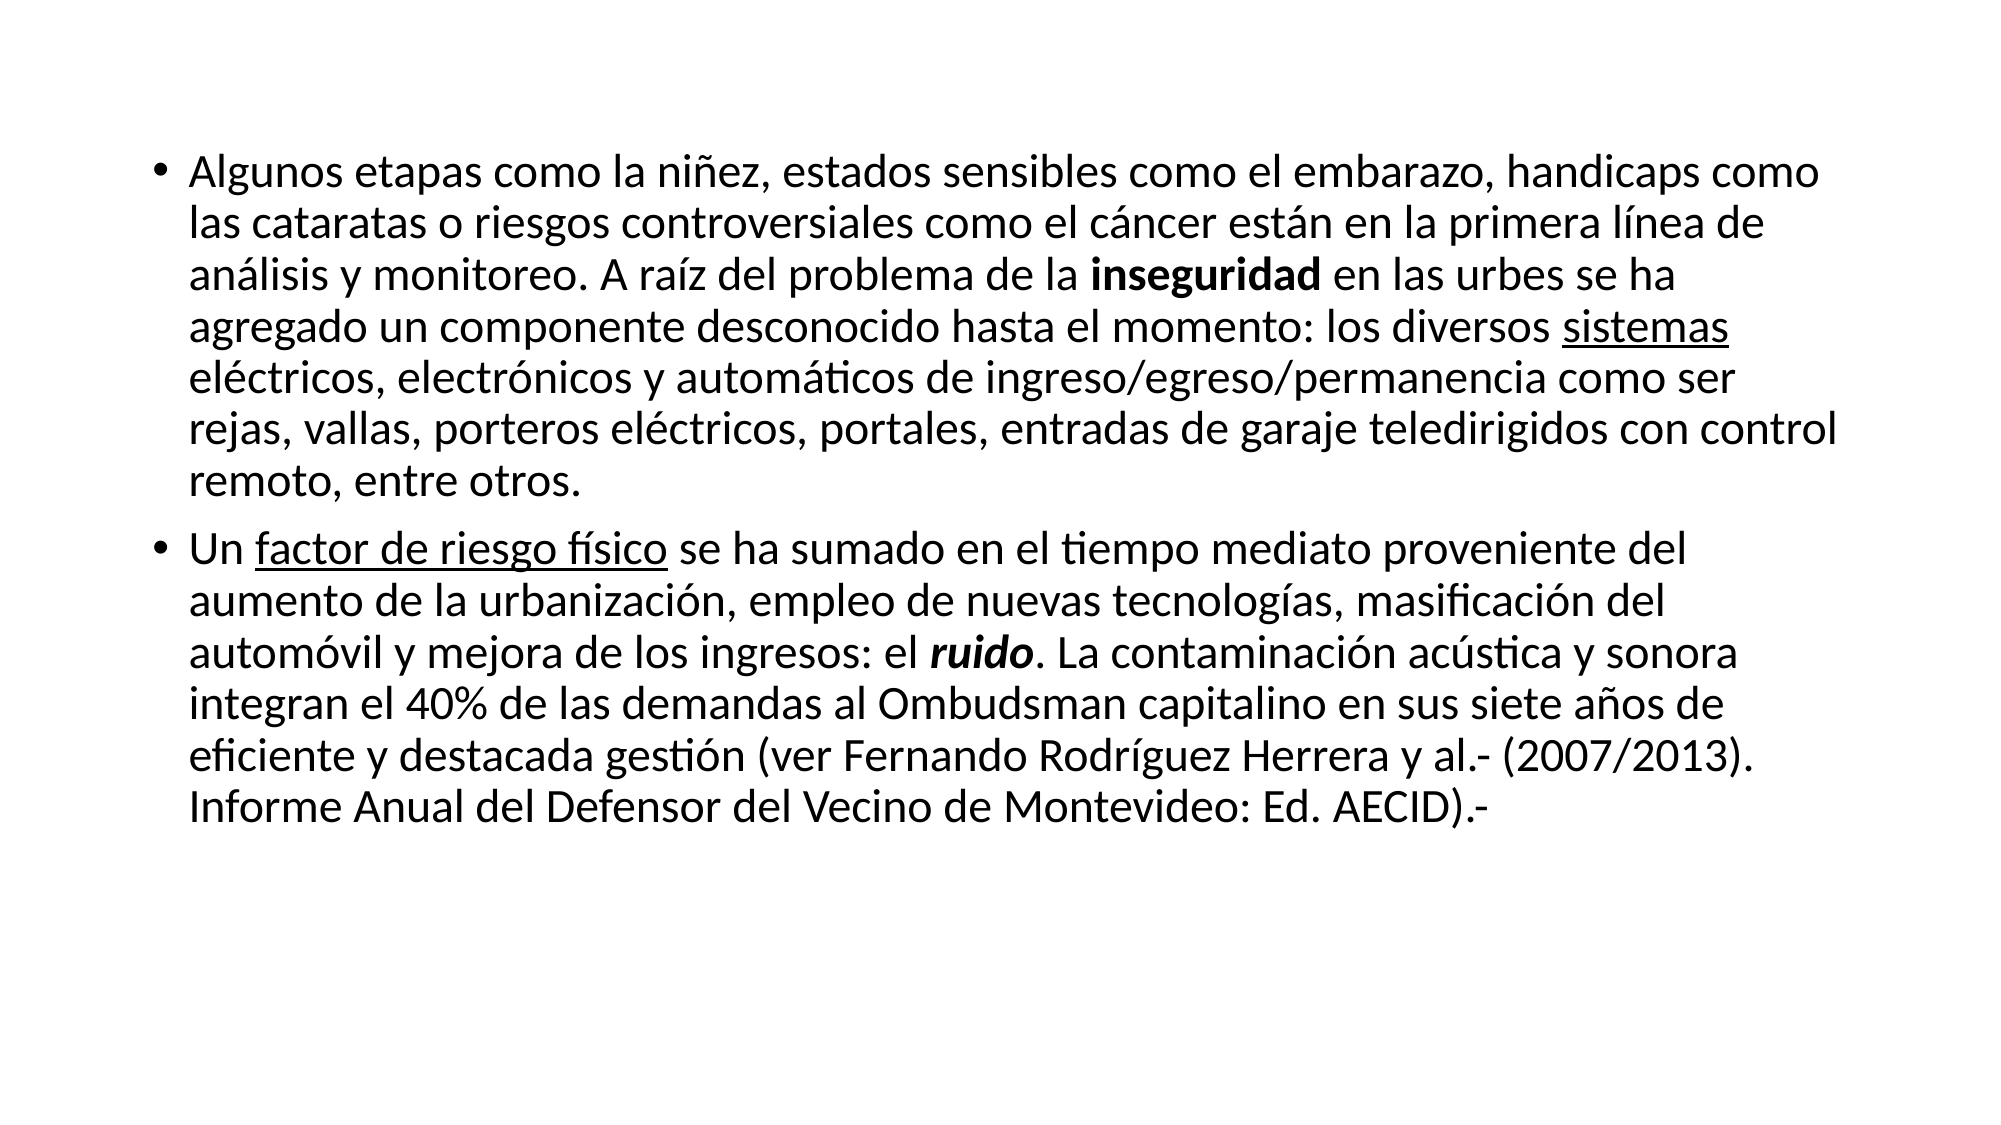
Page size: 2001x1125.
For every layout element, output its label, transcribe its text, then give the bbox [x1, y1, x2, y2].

list Algunos etapas como la niñez, estados sensibles como el embarazo, handicaps como las cataratas o riesgos controversiales como el cáncer están en la primera línea de análisis y monitoreo. A raíz del problema de la inseguridad en las urbes se ha agregado un componente desconocido hasta el momento: los diversos sistemas eléctricos, electrónicos y automáticos de ingreso/egreso/permanencia como ser rejas, vallas, porteros eléctricos, portales, entradas de garaje teledirigidos con control remoto, entre otros. Un factor de riesgo físico se ha sumado en el tiempo mediato proveniente del aumento de la urbanización, empleo de nuevas tecnologías, masificación del automóvil y mejora de los ingresos: el ruido. La contaminación acústica y sonora integran el 40% de las demandas al Ombudsman capitalino en sus siete años de eficiente y destacada gestión (ver Fernando Rodríguez Herrera y al.- (2007/2013). Informe Anual del Defensor del Vecino de Montevideo: Ed. AECID).- [137, 138, 1863, 853]
